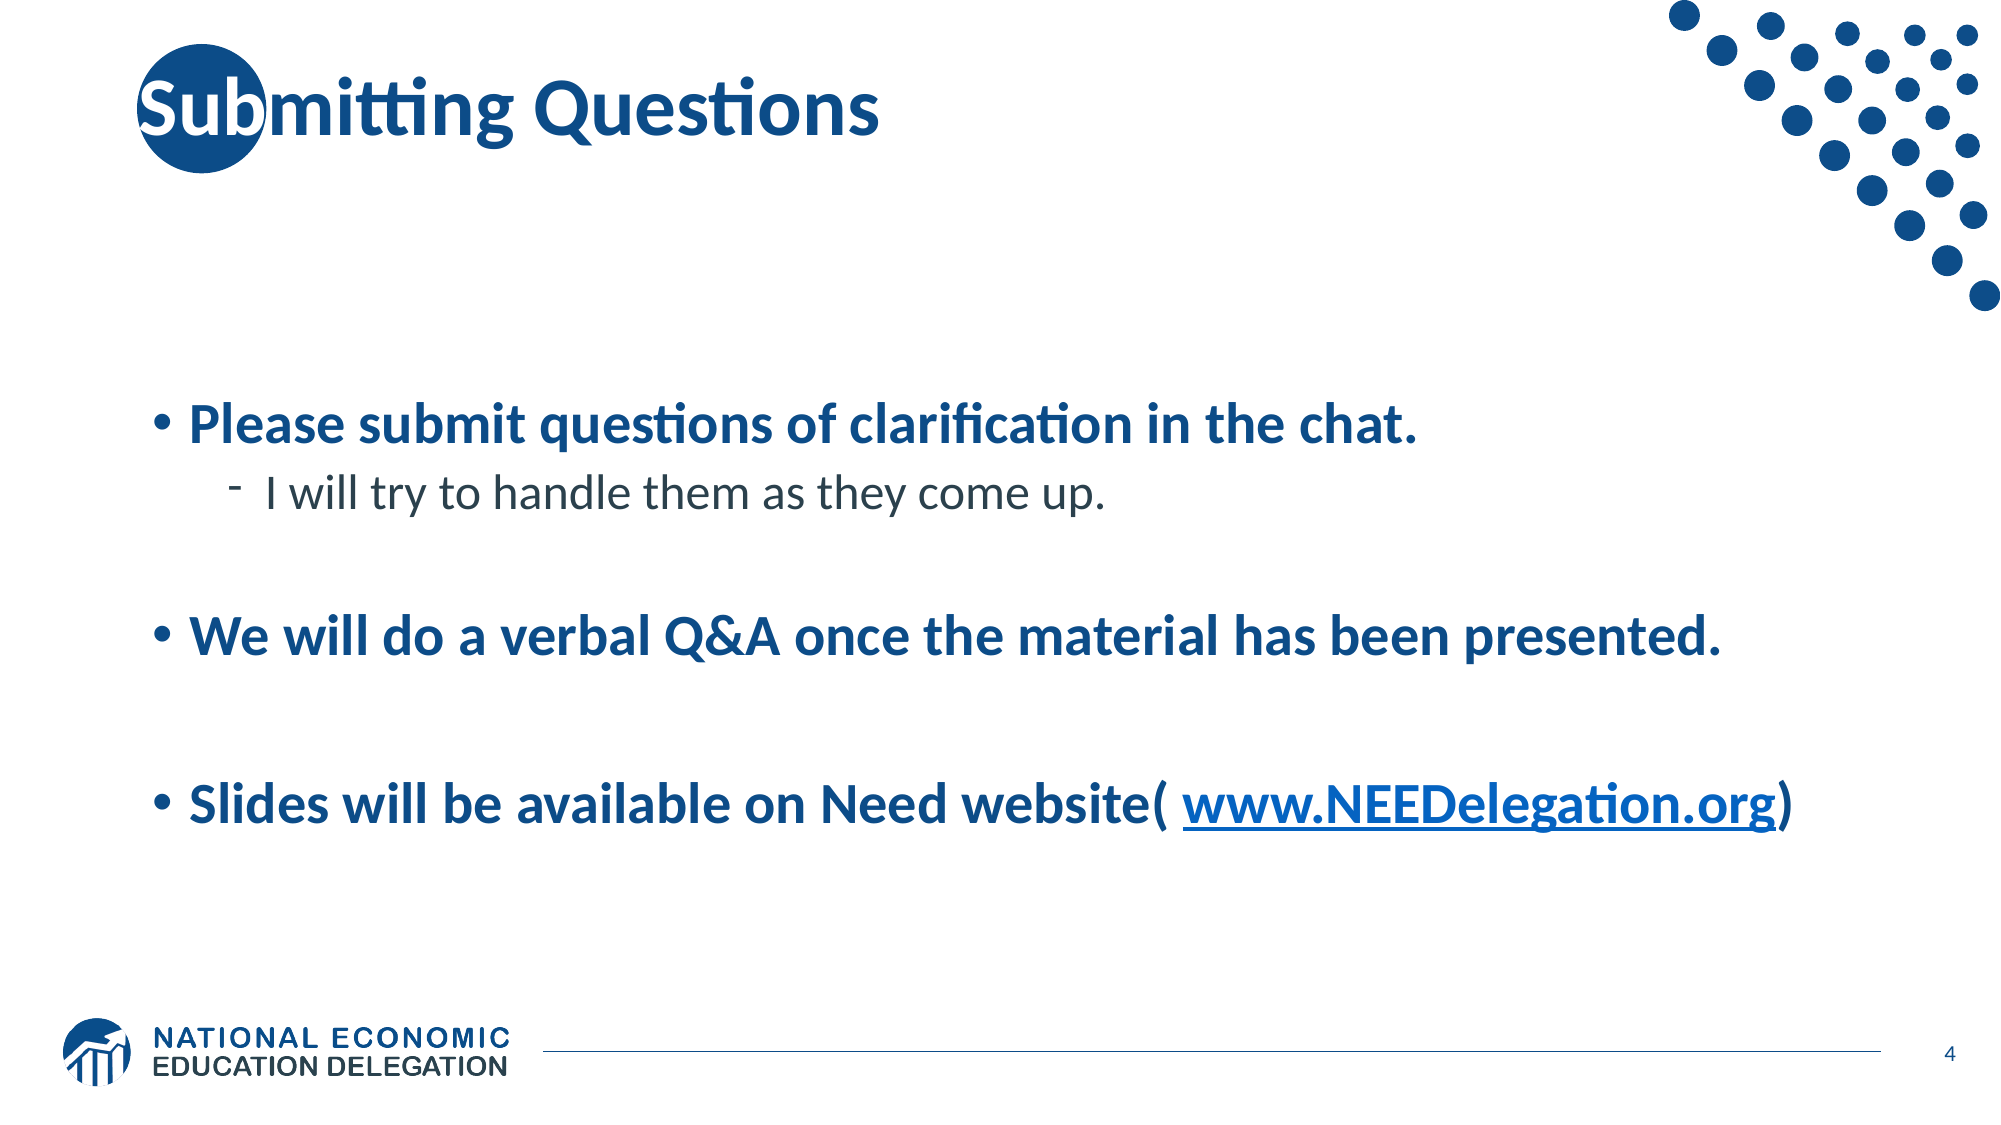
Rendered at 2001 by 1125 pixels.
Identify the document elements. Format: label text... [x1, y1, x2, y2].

slide_number 4 [1521, 1022, 1972, 1082]
picture [55, 1013, 520, 1091]
title Submitting Questions [124, 0, 1849, 218]
list Please submit questions of clarification in the chat. I will try to handle them as they come up. We will do a verbal Q&A once the material has been presented. Slides will be available on Need website( www.NEEDelegation.org) [137, 257, 1863, 972]
